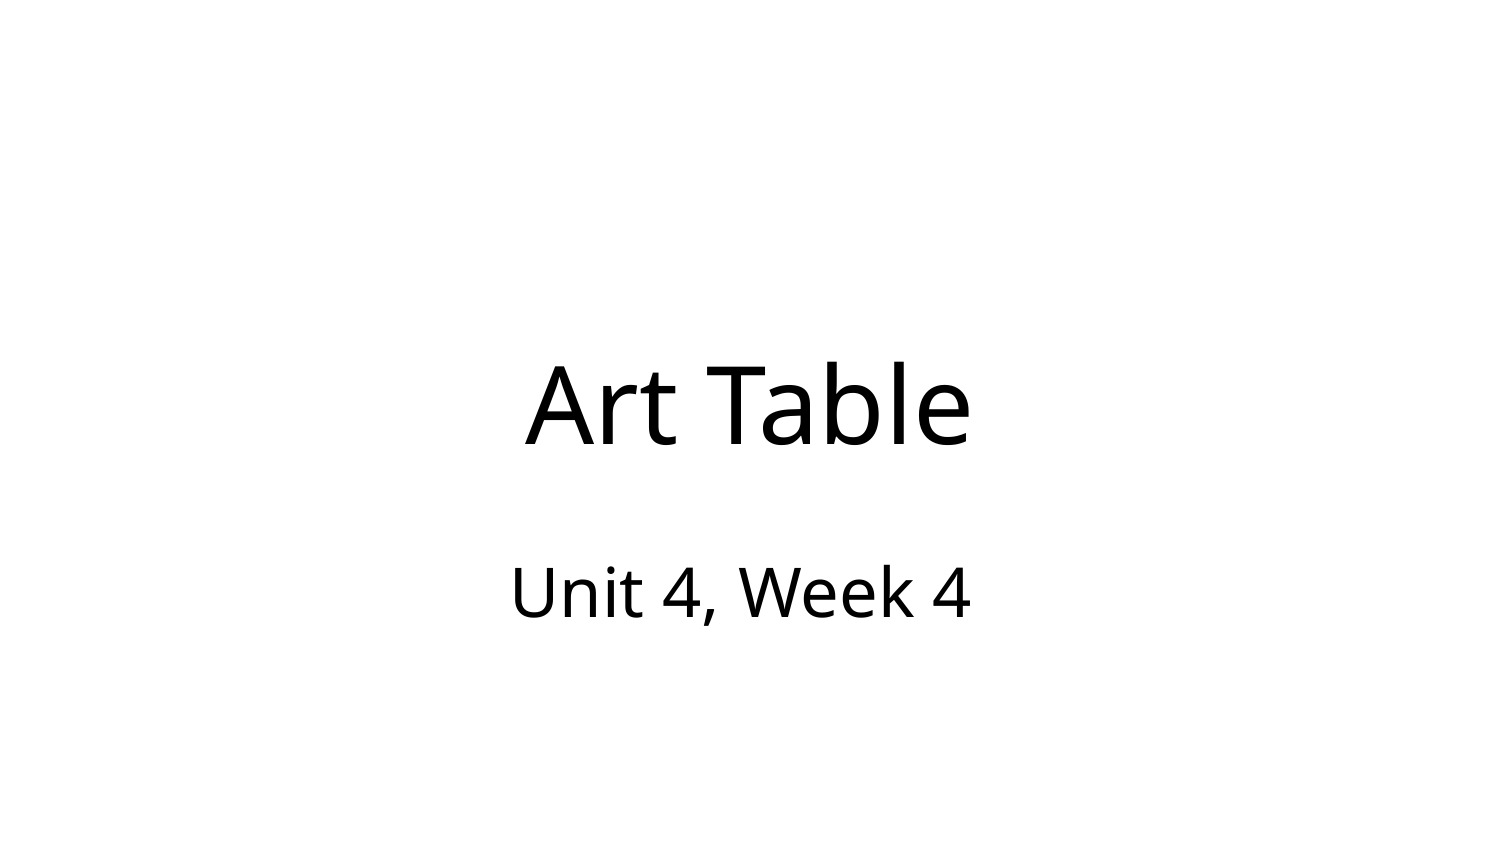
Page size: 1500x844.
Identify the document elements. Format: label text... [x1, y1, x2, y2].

title Art Table Unit 4, Week 4 [51, 153, 1449, 647]
